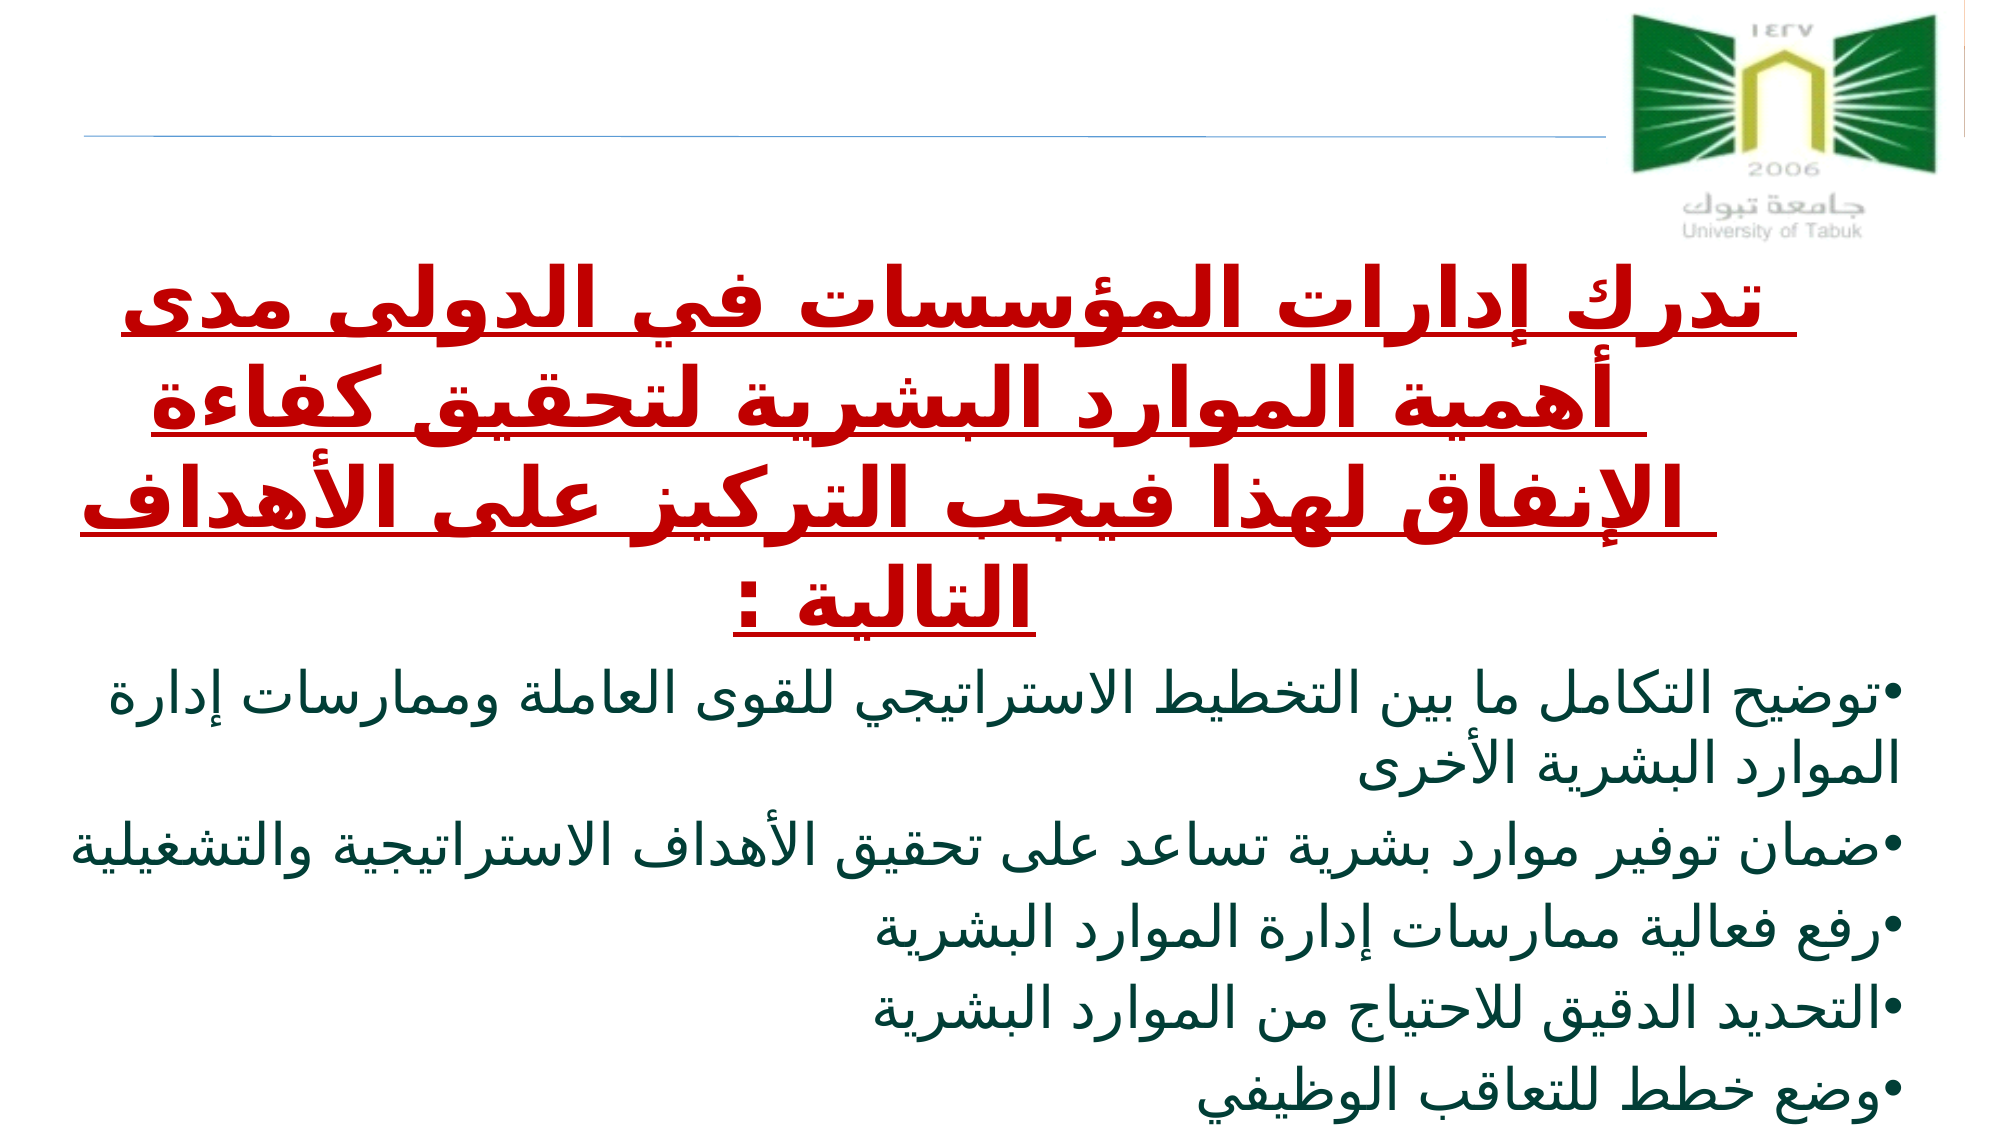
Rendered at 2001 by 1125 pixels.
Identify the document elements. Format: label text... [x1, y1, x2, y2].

text_box تدرك إدارات المؤسسات في الدولى مدى أهمية الموارد البشرية لتحقيق كفاءة الإنفاق لهذا فيجب التركيز على الأهداف التالية : توضيح التكامل ما بين التخطيط الاستراتيجي للقوى العاملة وممارسات إدارة الموارد البشرية الأخرى ضمان توفير موارد بشرية تساعد على تحقيق الأهداف الاستراتيجية والتشغيلية رفع فعالية ممارسات إدارة الموارد البشرية التحديد الدقيق للاحتياج من الموارد البشرية وضع خطط للتعاقب الوظيفي إعداد دليل تنظيمي لتوضيح المهام والمسؤوليات والاختصاصات لوحدات الهيكل التنظيمي الوصف الوظيفي الدقيق لتحديد المهام والمسؤوليات [0, 236, 1919, 1125]
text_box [1606, 0, 1964, 256]
